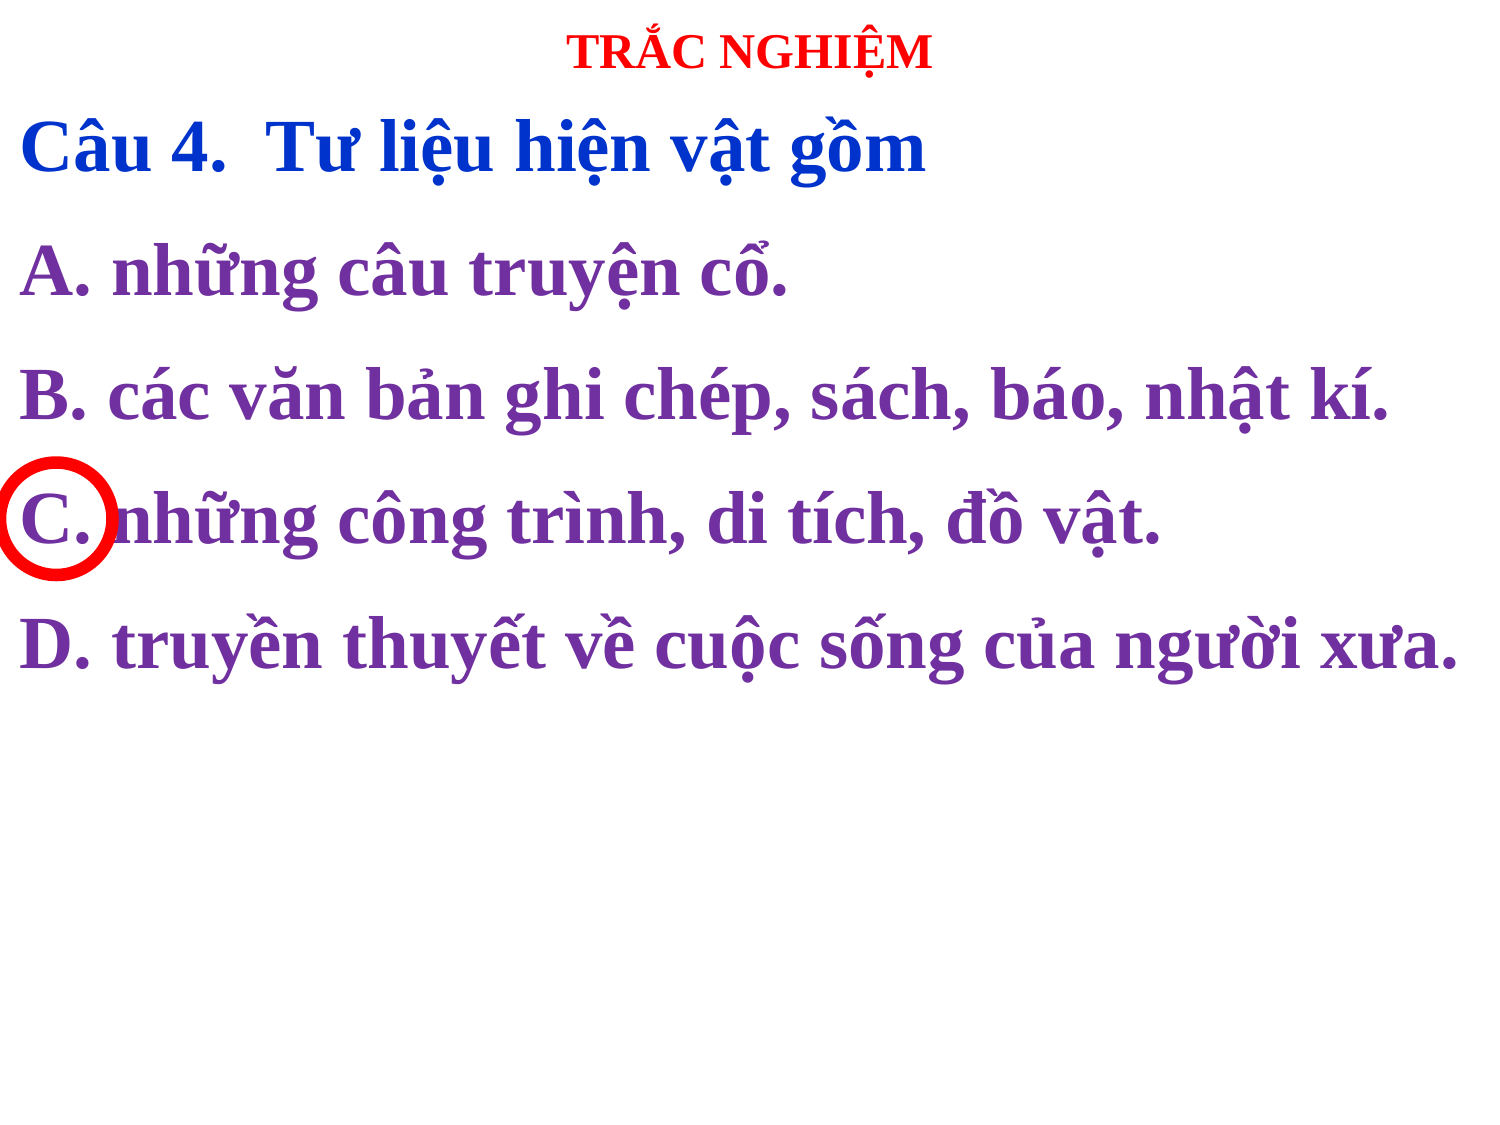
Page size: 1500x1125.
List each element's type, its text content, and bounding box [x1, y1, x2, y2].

text_box [0, 460, 115, 578]
list Câu 4. Tư liệu hiện vật gồm A. những câu truyện cổ. B. các văn bản ghi chép, sách, báo, nhật kí. C. những công trình, di tích, đồ vật. D. truyền thuyết về cuộc sống của người xưa. [4, 75, 1500, 988]
title TRẮC NGHIỆM [0, 0, 1500, 88]
